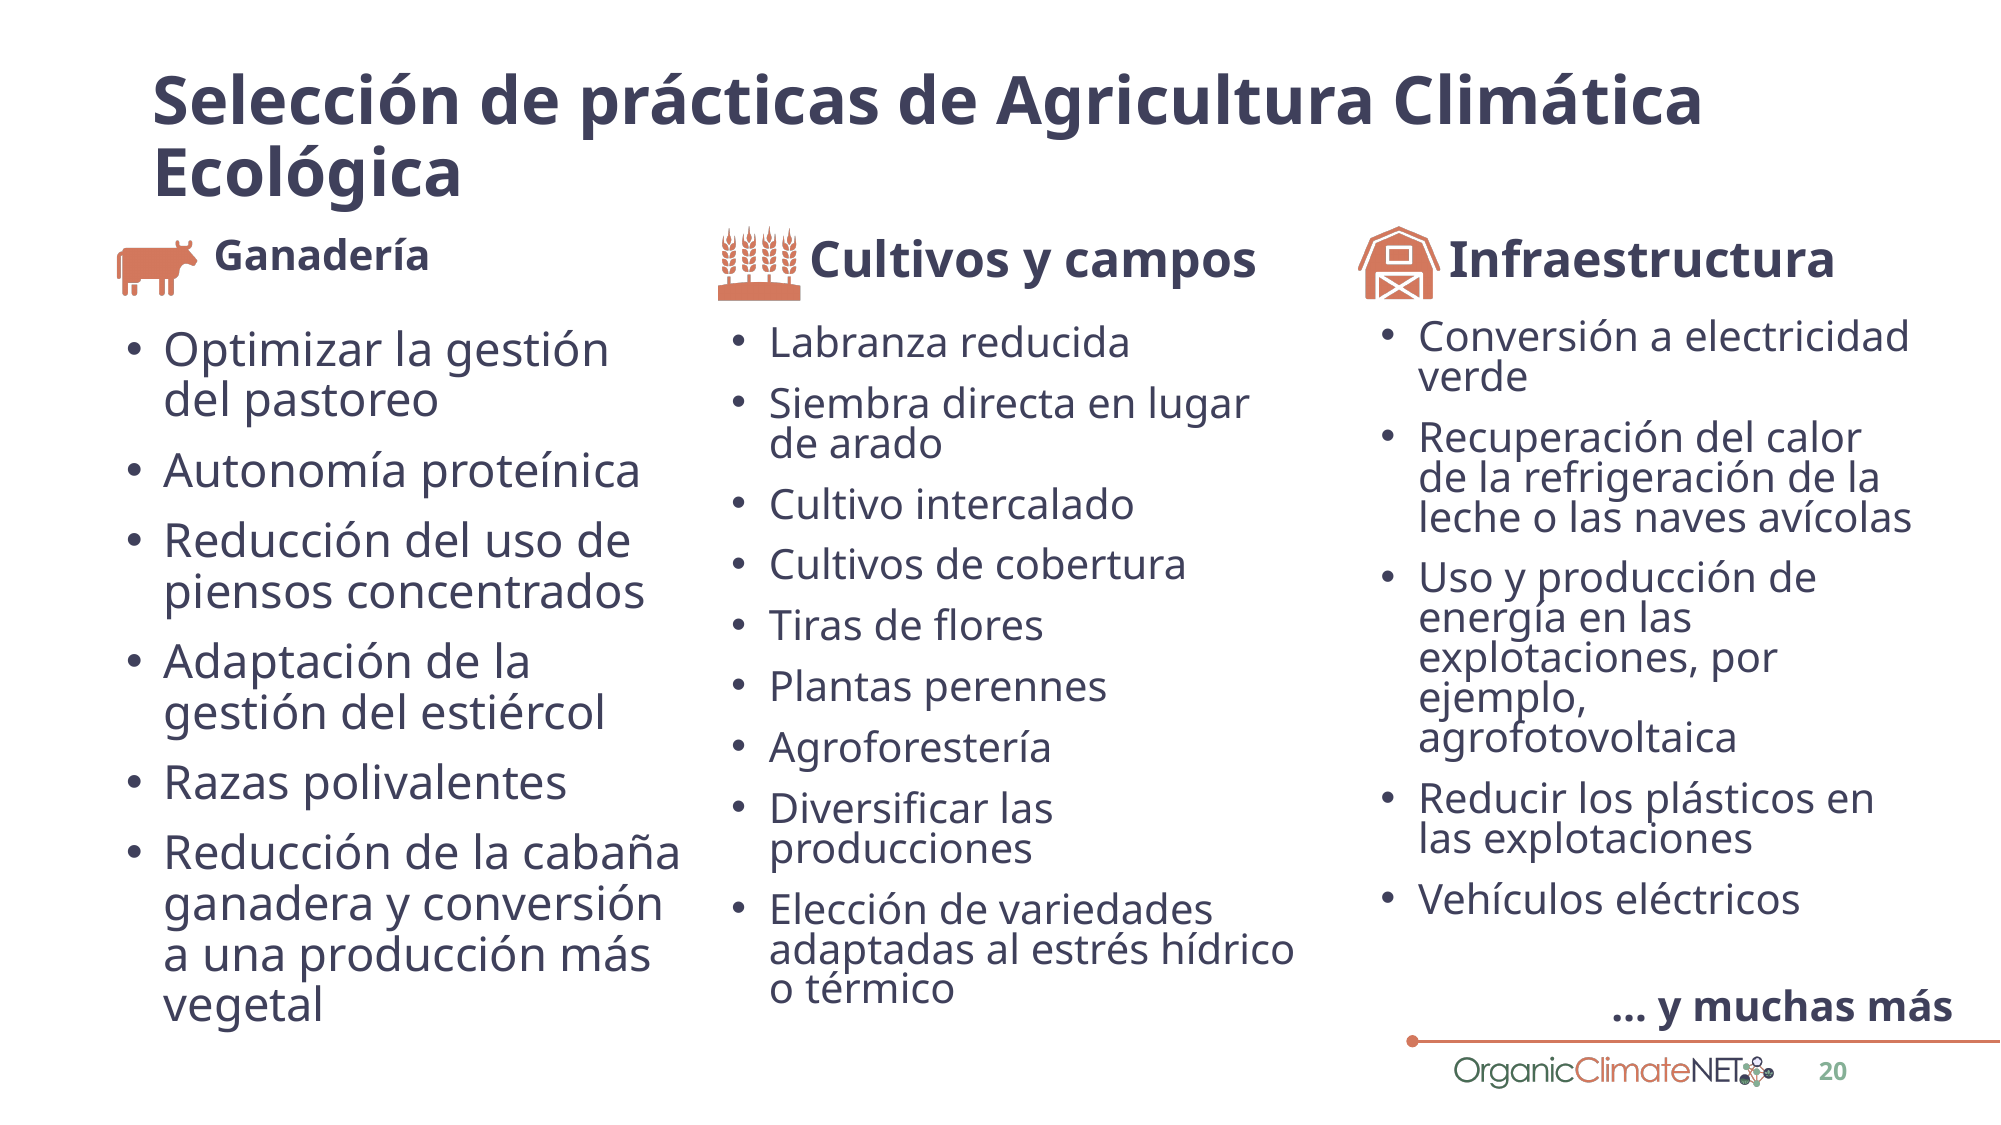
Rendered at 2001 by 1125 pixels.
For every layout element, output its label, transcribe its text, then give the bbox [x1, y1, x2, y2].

text_box Labranza reducida Siembra directa en lugar de arado Cultivo intercalado Cultivos de cobertura Tiras de flores Plantas perennes Agroforestería Diversificar las producciones Elección de variedades adaptadas al estrés hídrico o térmico [716, 318, 1315, 1020]
slide_number 20 [1412, 1042, 1863, 1103]
picture [113, 224, 201, 312]
list Ganadería [198, 226, 477, 318]
text_box … y muchas más [1583, 972, 1982, 1038]
text_box Conversión a electricidad verde Recuperación del calor de la refrigeración de la leche o las naves avícolas Uso y producción de energía en las explotaciones, por ejemplo, agrofotovoltaica Reducir los plásticos en las explotaciones Vehículos eléctricos [1365, 311, 1933, 991]
picture [713, 216, 805, 309]
text_box Optimizar la gestión del pastoreo Autonomía proteínica Reducción del uso de piensos concentrados Adaptación de la gestión del estiércol Razas polivalentes Reducción de la cabaña ganadera y conversión a una producción más vegetal [110, 318, 701, 1066]
title Selección de prácticas de Agricultura Climática Ecológica [137, 59, 1972, 151]
text_box Cultivos y campos [794, 226, 1331, 319]
picture [1353, 216, 1445, 309]
text_box Infraestructura [1434, 226, 1883, 319]
